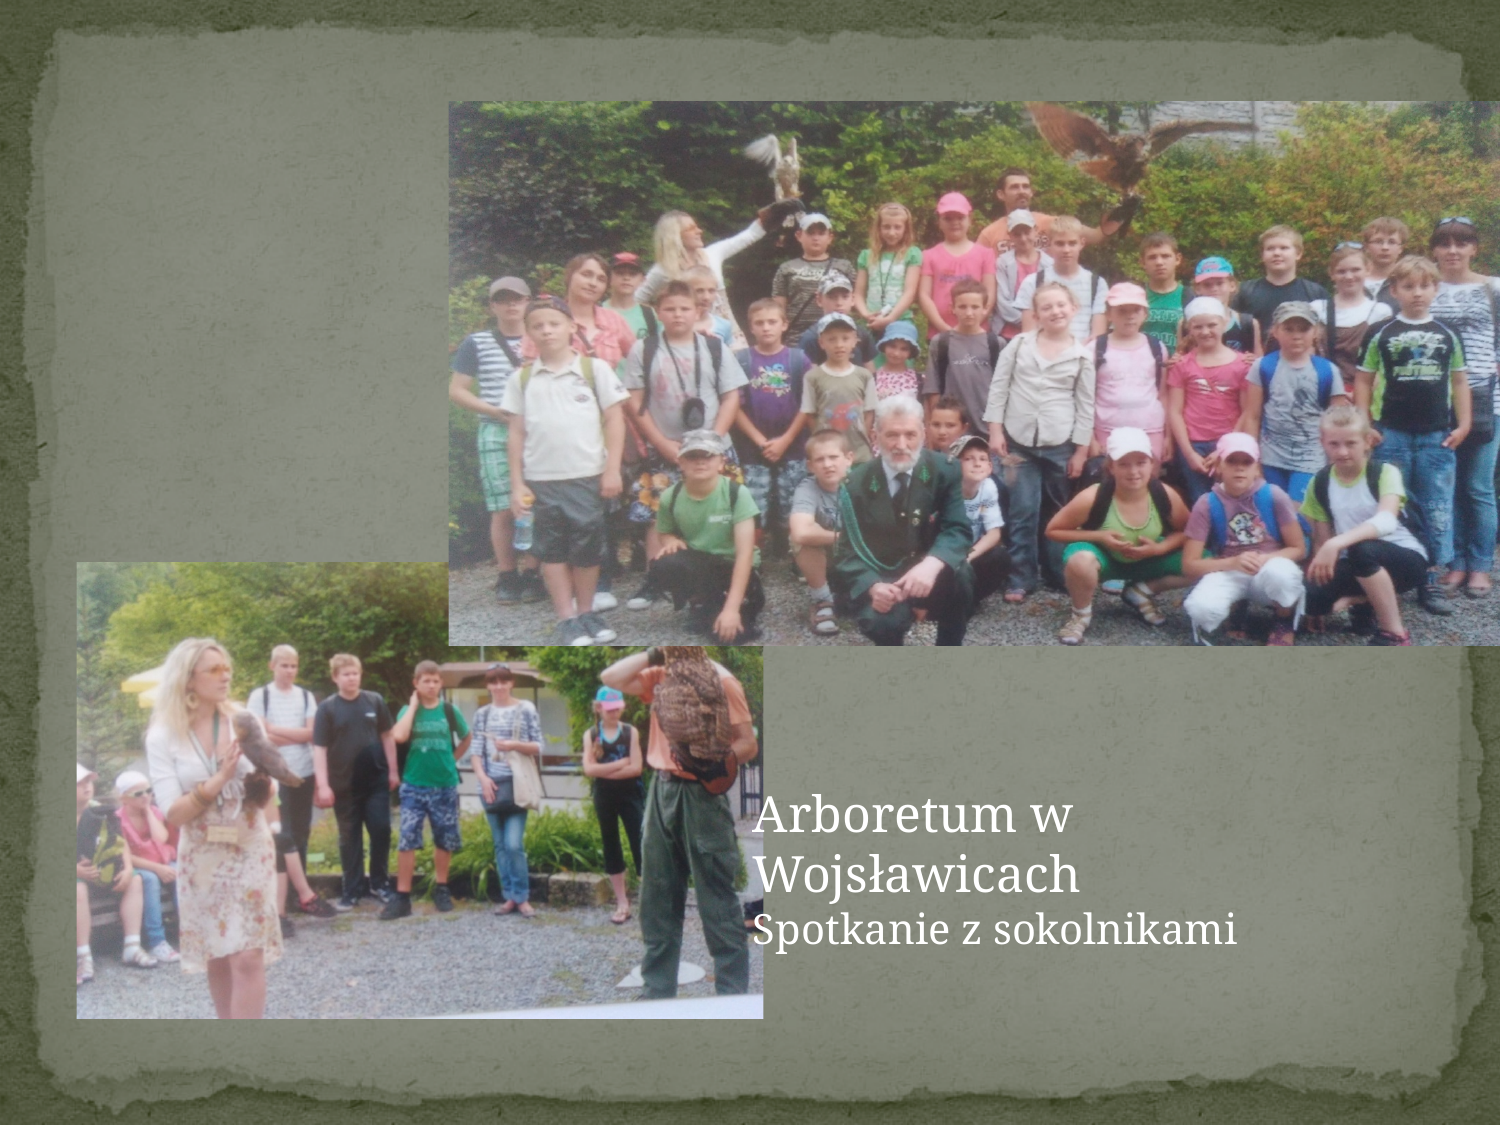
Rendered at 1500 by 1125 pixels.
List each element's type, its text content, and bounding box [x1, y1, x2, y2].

picture [76, 101, 1500, 1019]
text_box Arboretum w Wojsławicach Spotkanie z sokolnikami [774, 775, 1365, 1005]
